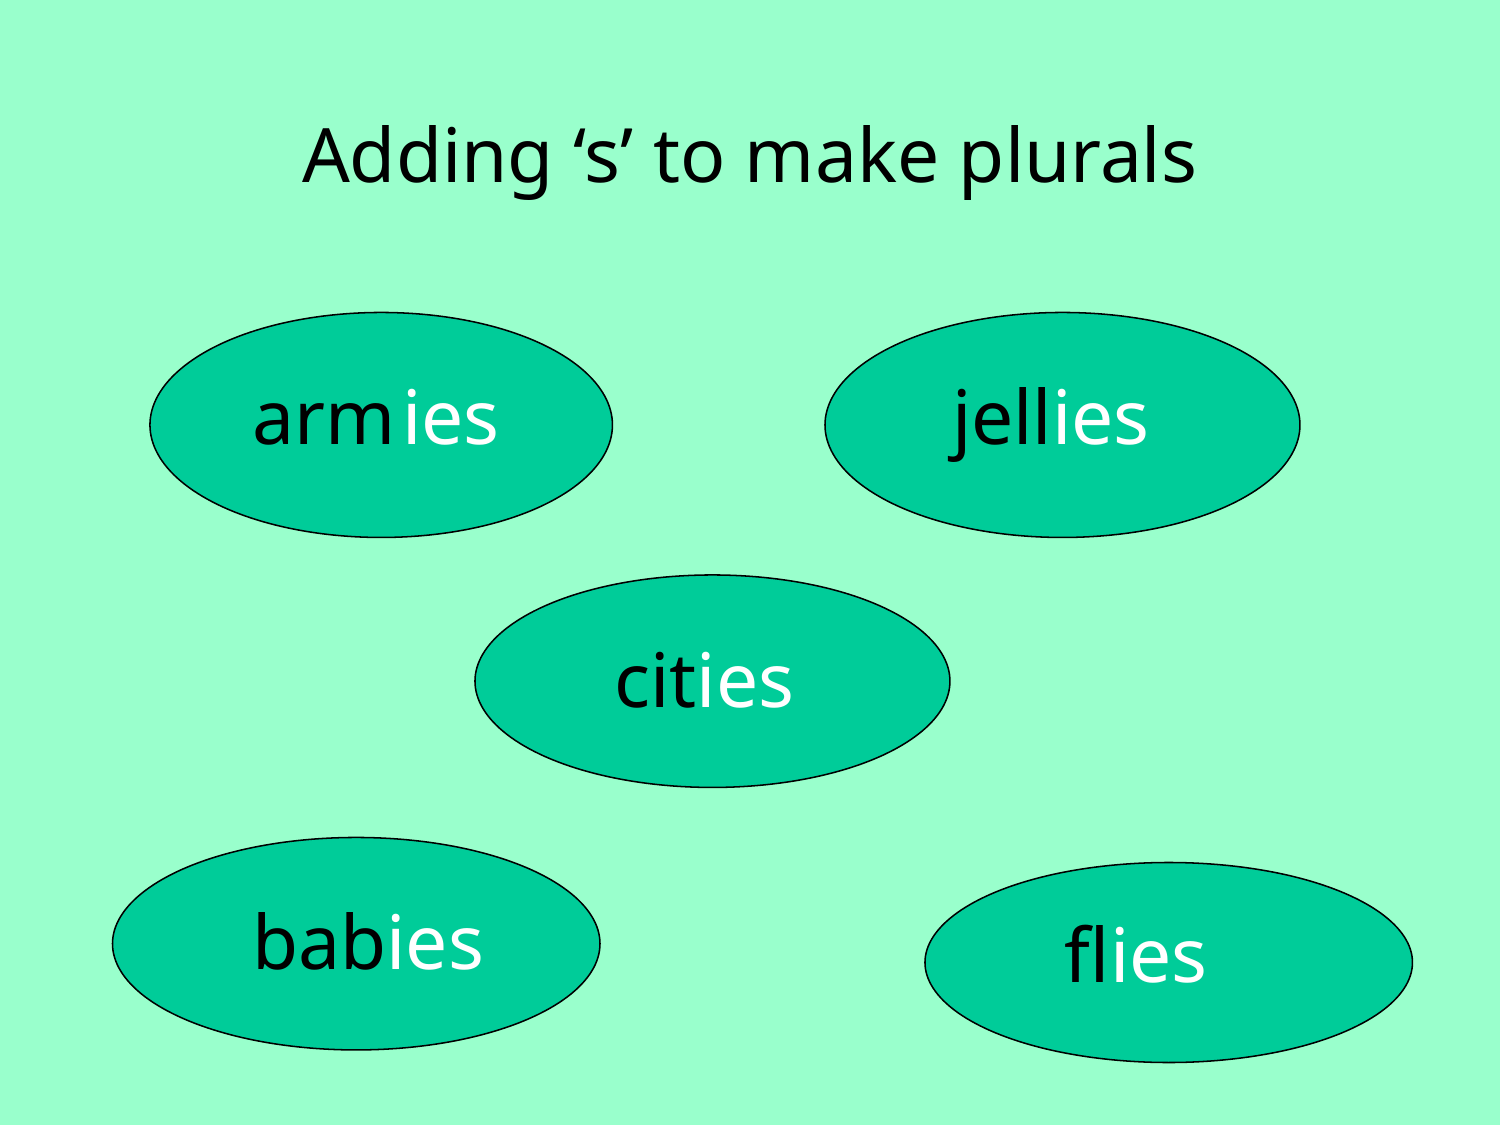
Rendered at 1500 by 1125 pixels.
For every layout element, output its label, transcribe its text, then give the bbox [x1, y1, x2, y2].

text_box cities [599, 624, 888, 730]
text_box flies [1049, 899, 1338, 1005]
text_box babies [237, 887, 525, 993]
text_box Adding ‘s’ to make plurals [125, 99, 1375, 205]
text_box [825, 312, 1300, 538]
text_box [924, 862, 1413, 1063]
text_box [474, 574, 950, 788]
text_box jellies [937, 362, 1238, 468]
text_box [112, 837, 601, 1050]
text_box ies [387, 362, 538, 468]
text_box [149, 312, 613, 538]
text_box arm [237, 362, 387, 468]
